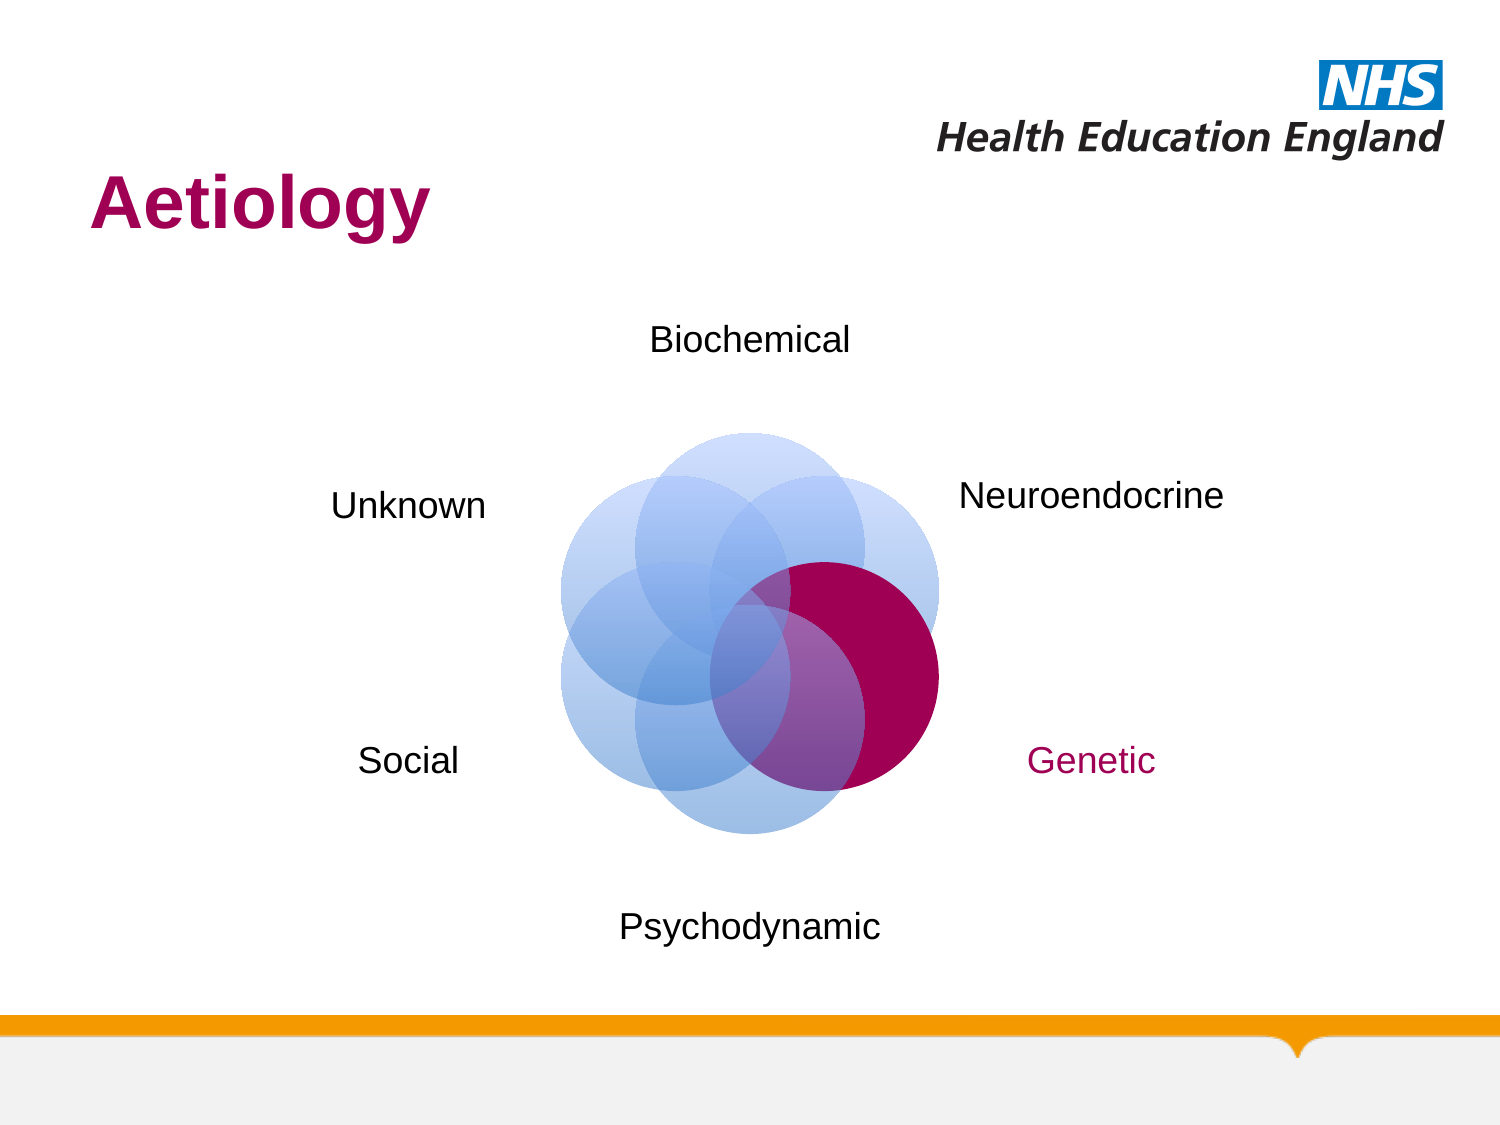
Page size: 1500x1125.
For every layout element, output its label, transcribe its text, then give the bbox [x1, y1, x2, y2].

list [74, 262, 1426, 1006]
picture [936, 59, 1445, 161]
title Aetiology [75, 145, 1425, 233]
